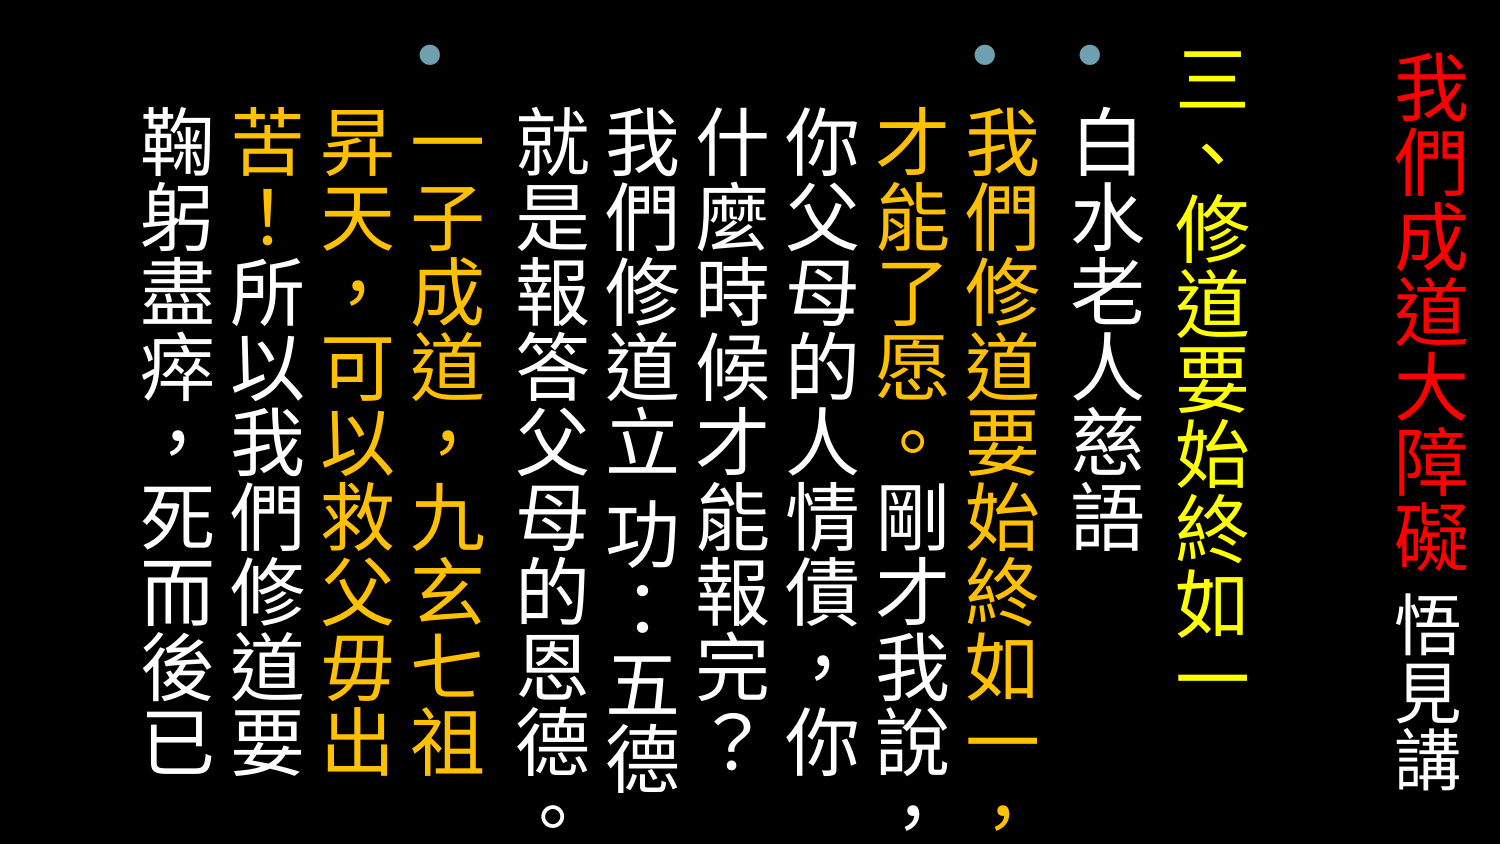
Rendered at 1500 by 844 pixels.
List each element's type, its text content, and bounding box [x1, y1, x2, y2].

list 三、修道要始終如一 白水老人慈語 我們修道要始終如一，才能了愿。剛才我說，你父母的人情債，你什麼時候才能報完？我們修道立 功：五德就是報答父母的恩德。 一子成道，九玄七祖昇天，可以救父毋出苦！所以我們修道要鞠躬盡瘁，死而後已 [17, 20, 1365, 812]
title 我們成道大障礙 悟見講 [1376, 32, 1483, 812]
